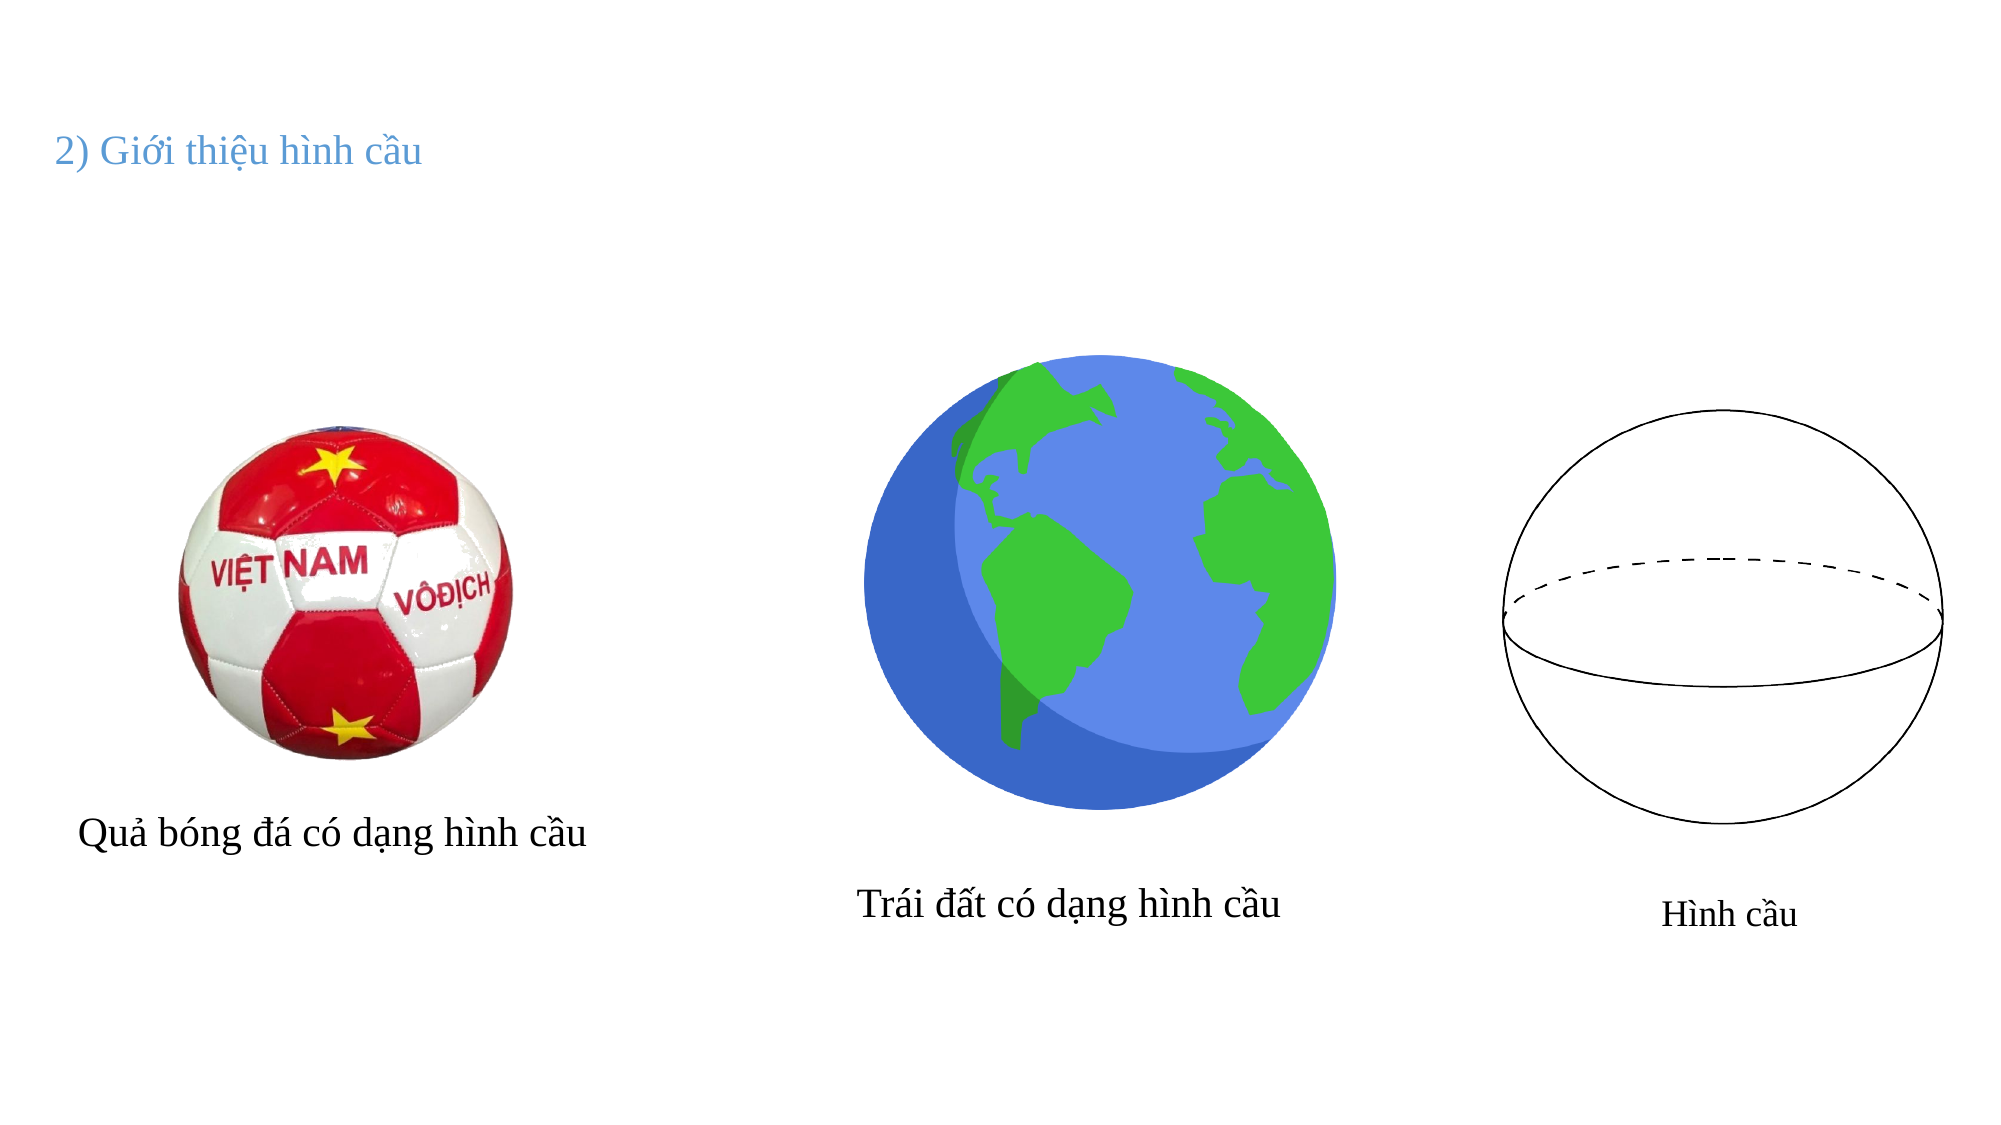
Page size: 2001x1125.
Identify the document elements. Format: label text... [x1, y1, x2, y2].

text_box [63, 400, 705, 864]
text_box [1449, 327, 1977, 947]
text_box 2) Giới thiệu hình cầu [39, 115, 506, 181]
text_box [841, 332, 1387, 935]
